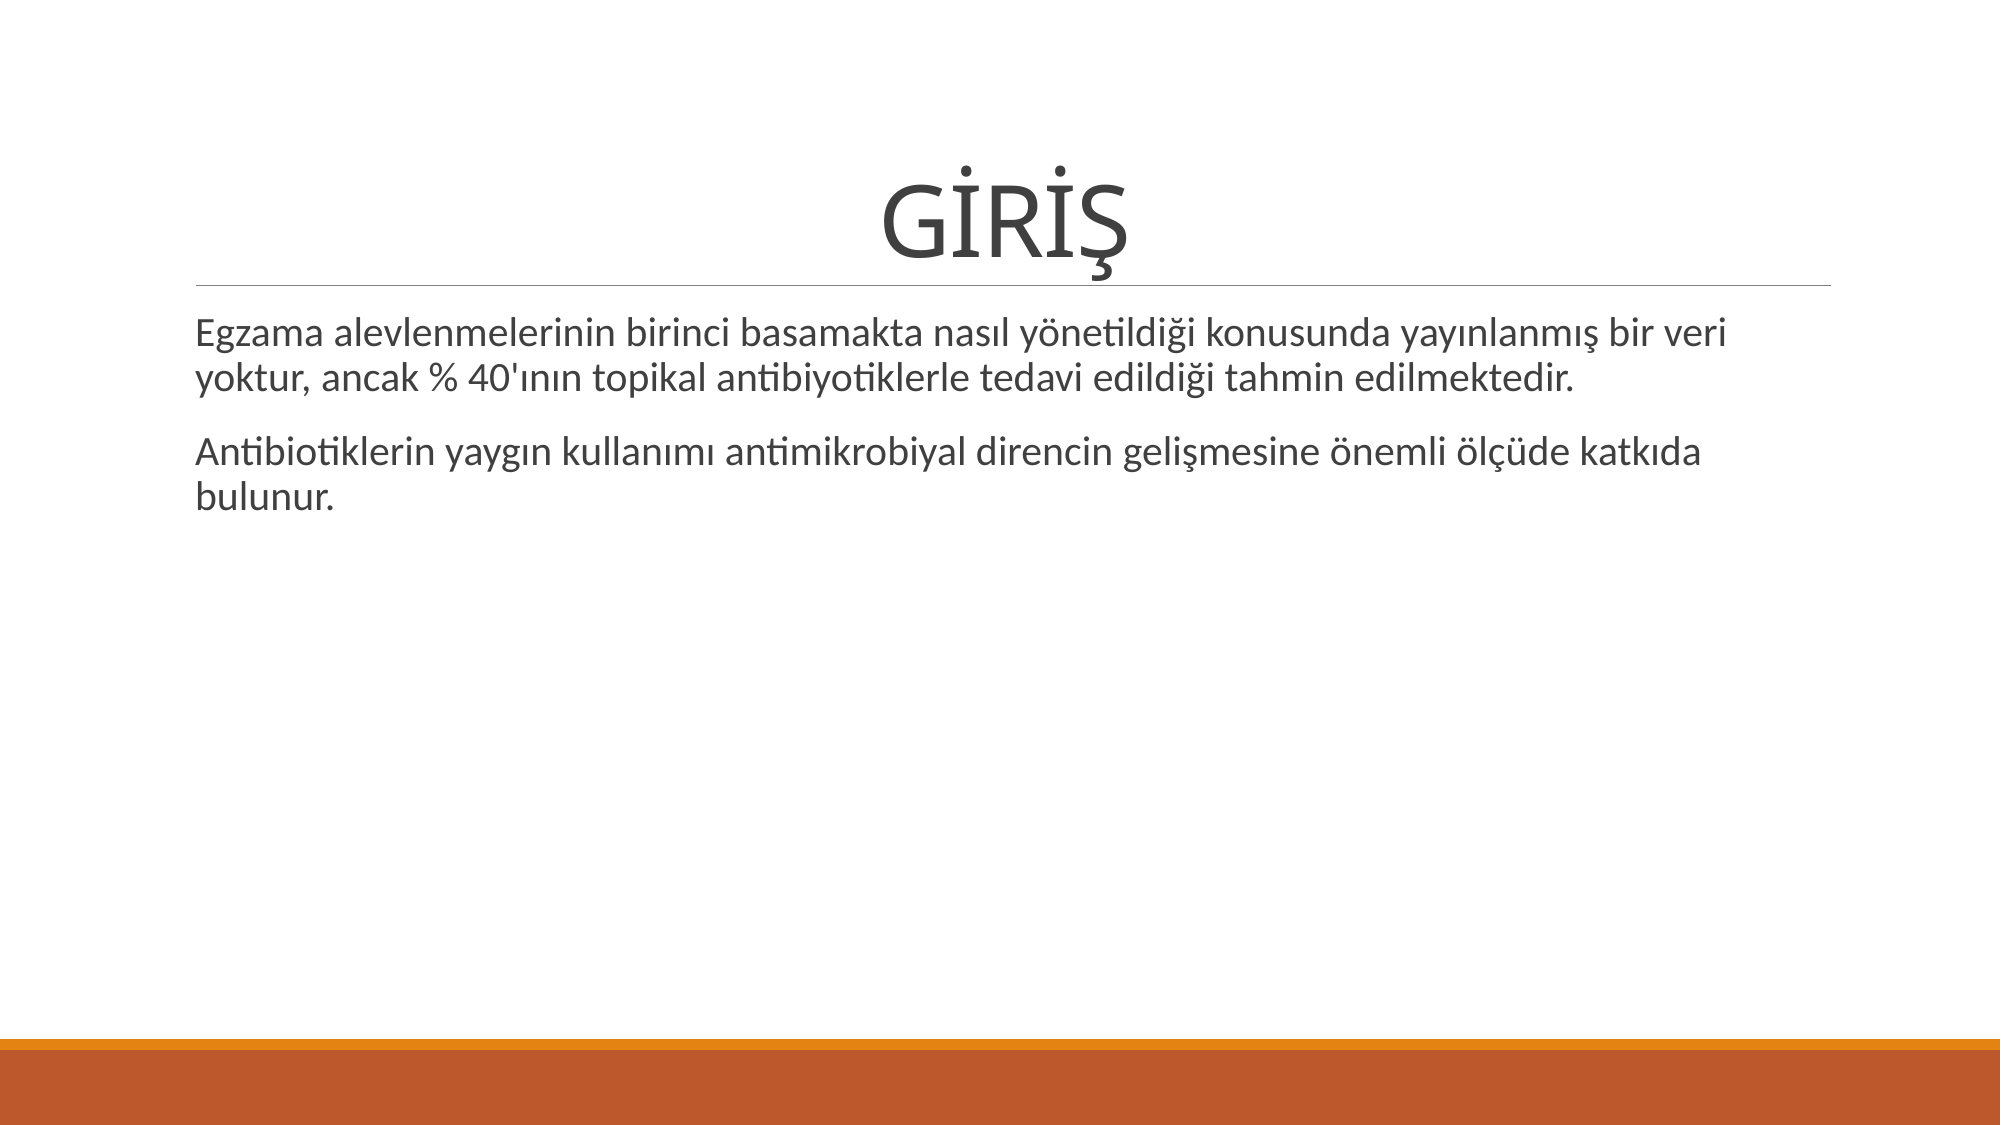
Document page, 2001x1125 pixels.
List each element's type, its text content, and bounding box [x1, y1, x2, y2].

list Egzama alevlenmelerinin birinci basamakta nasıl yönetildiği konusunda yayınlanmış bir veri yoktur, ancak % 40'ının topikal antibiyotiklerle tedavi edildiği tahmin edilmektedir. Antibiotiklerin yaygın kullanımı antimikrobiyal direncin gelişmesine önemli ölçüde katkıda bulunur. [180, 302, 1830, 963]
title GİRİŞ [180, 47, 1830, 285]
